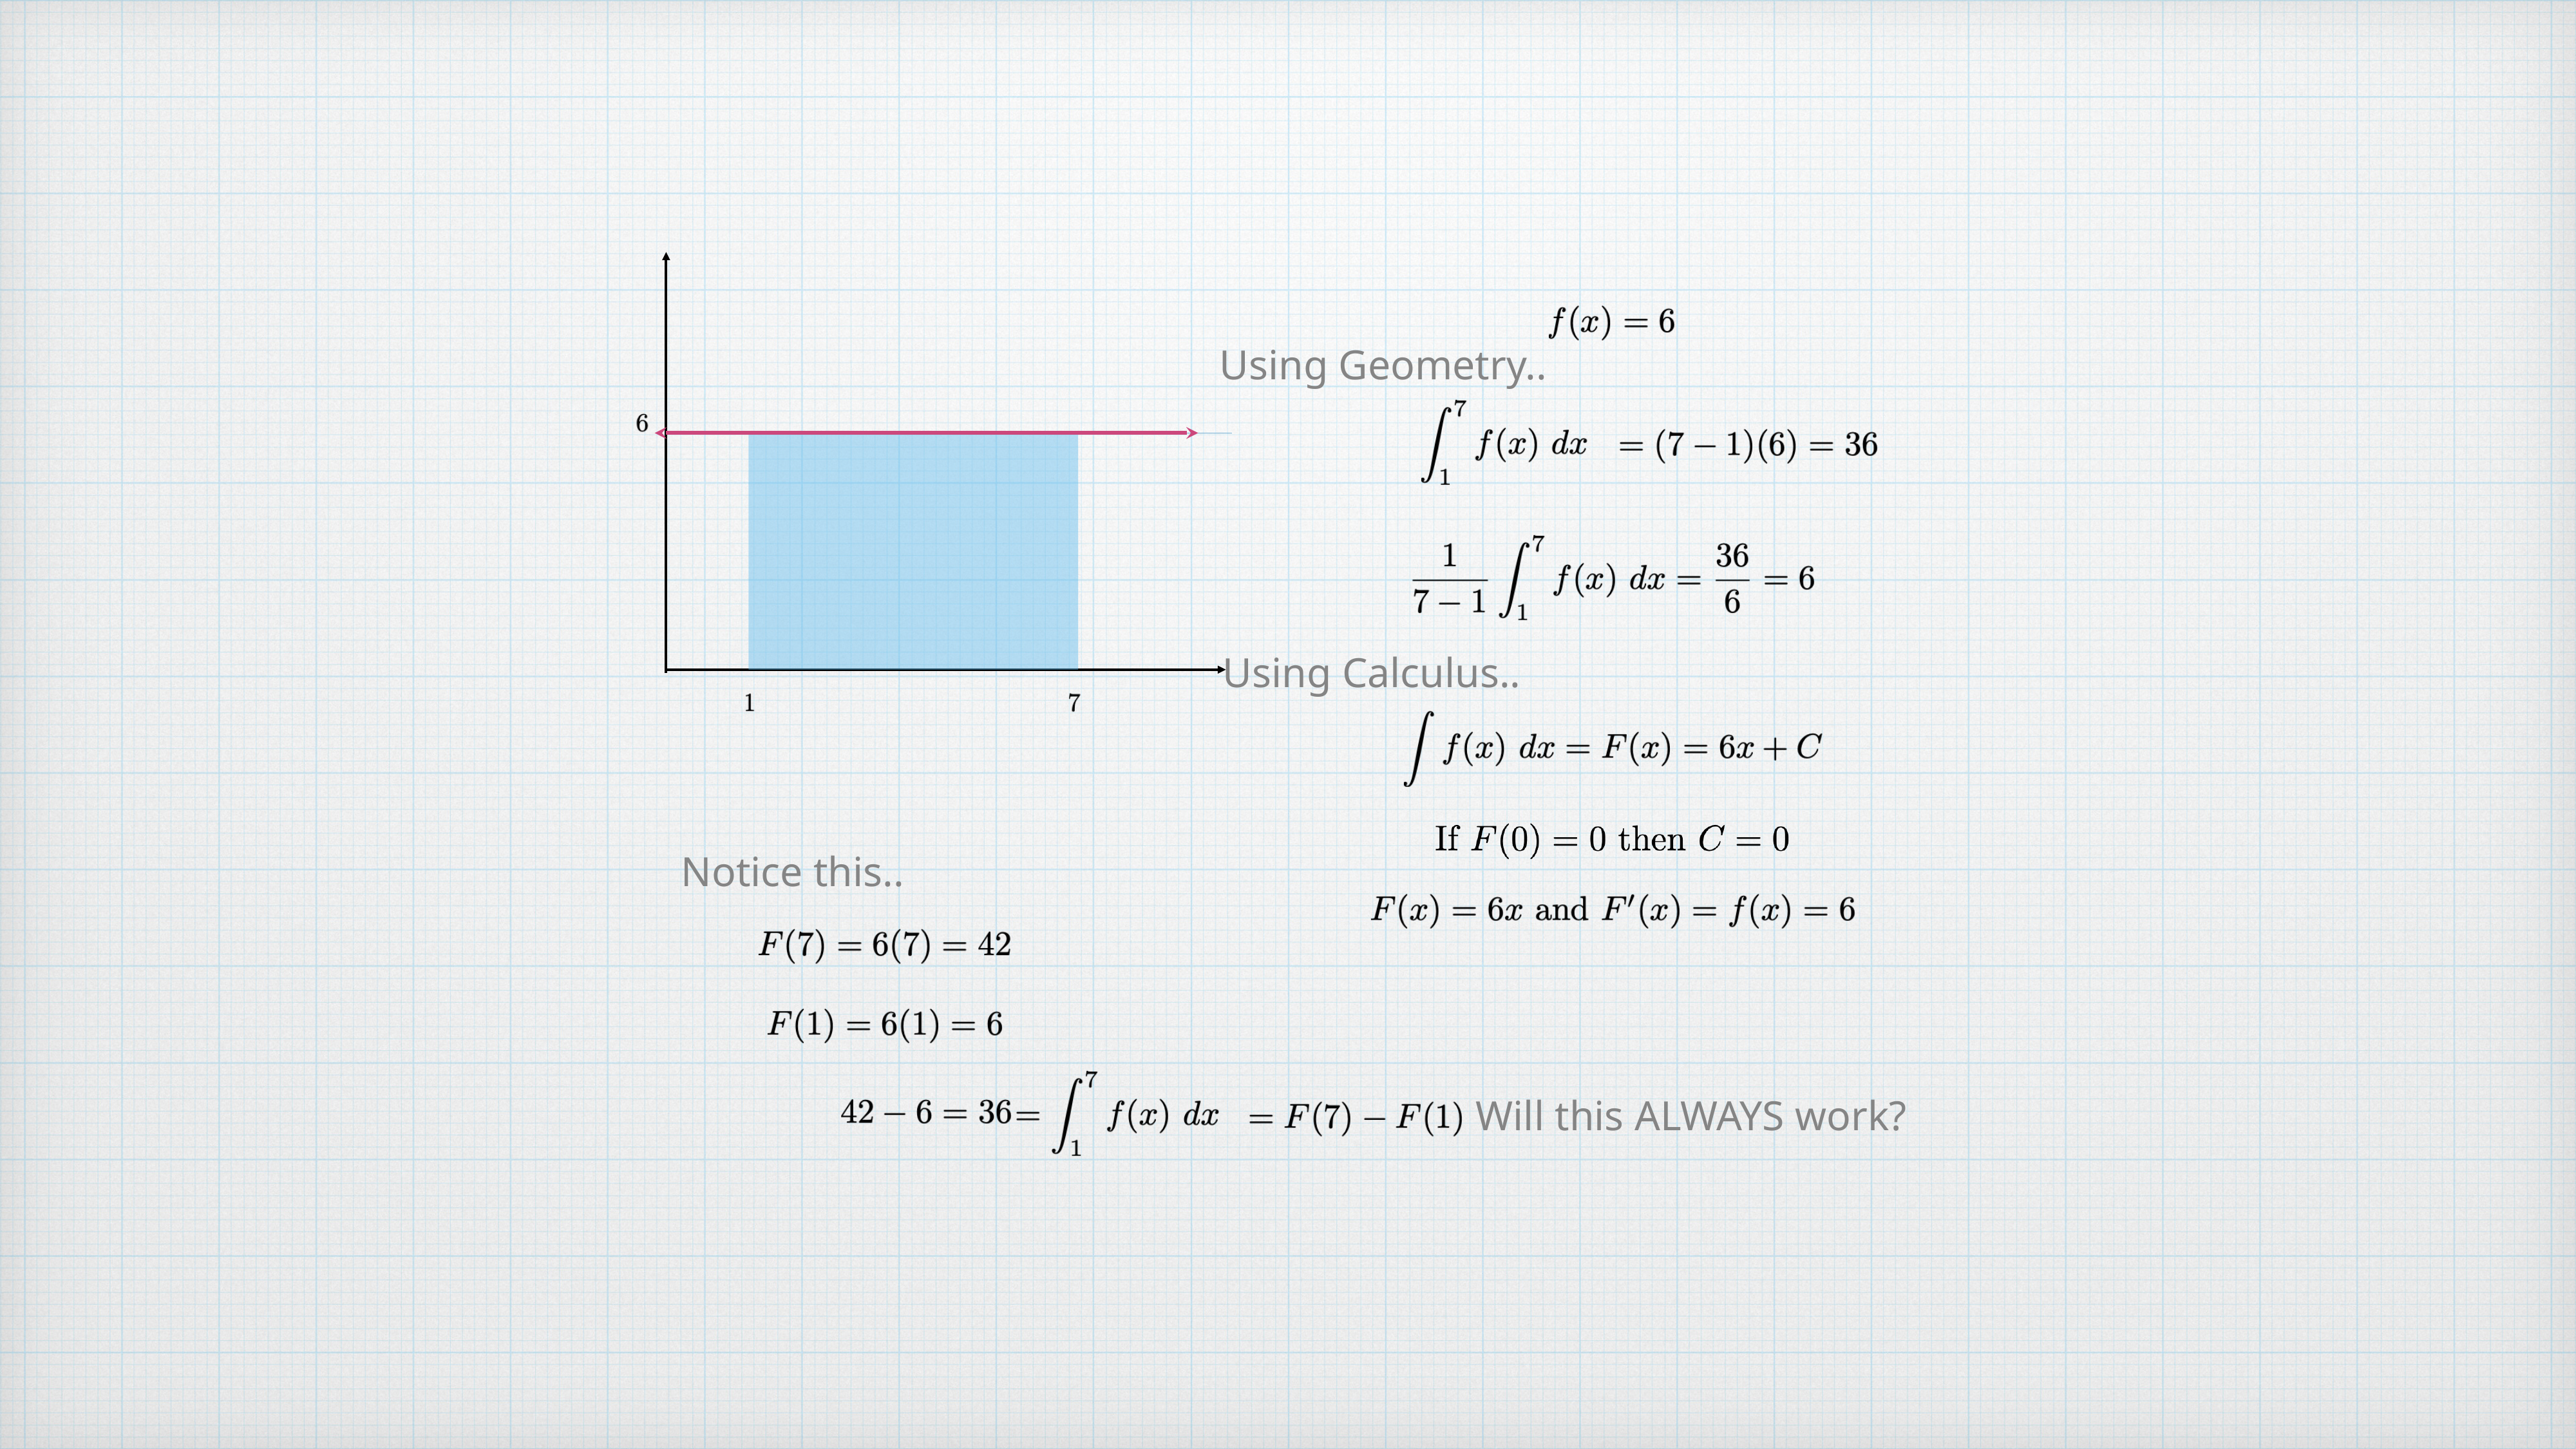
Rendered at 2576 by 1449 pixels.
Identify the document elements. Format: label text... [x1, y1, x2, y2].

text_box Notice this.. [678, 843, 908, 898]
text_box [748, 434, 1079, 670]
picture [0, 0, 2576, 1449]
text_box Using Calculus.. [1220, 644, 1524, 699]
text_box [662, 252, 670, 433]
text_box [1190, 429, 1198, 437]
text_box Will this ALWAYS work? [1477, 1086, 1911, 1142]
text_box [667, 665, 1220, 674]
text_box Using Geometry.. [1217, 336, 1551, 391]
